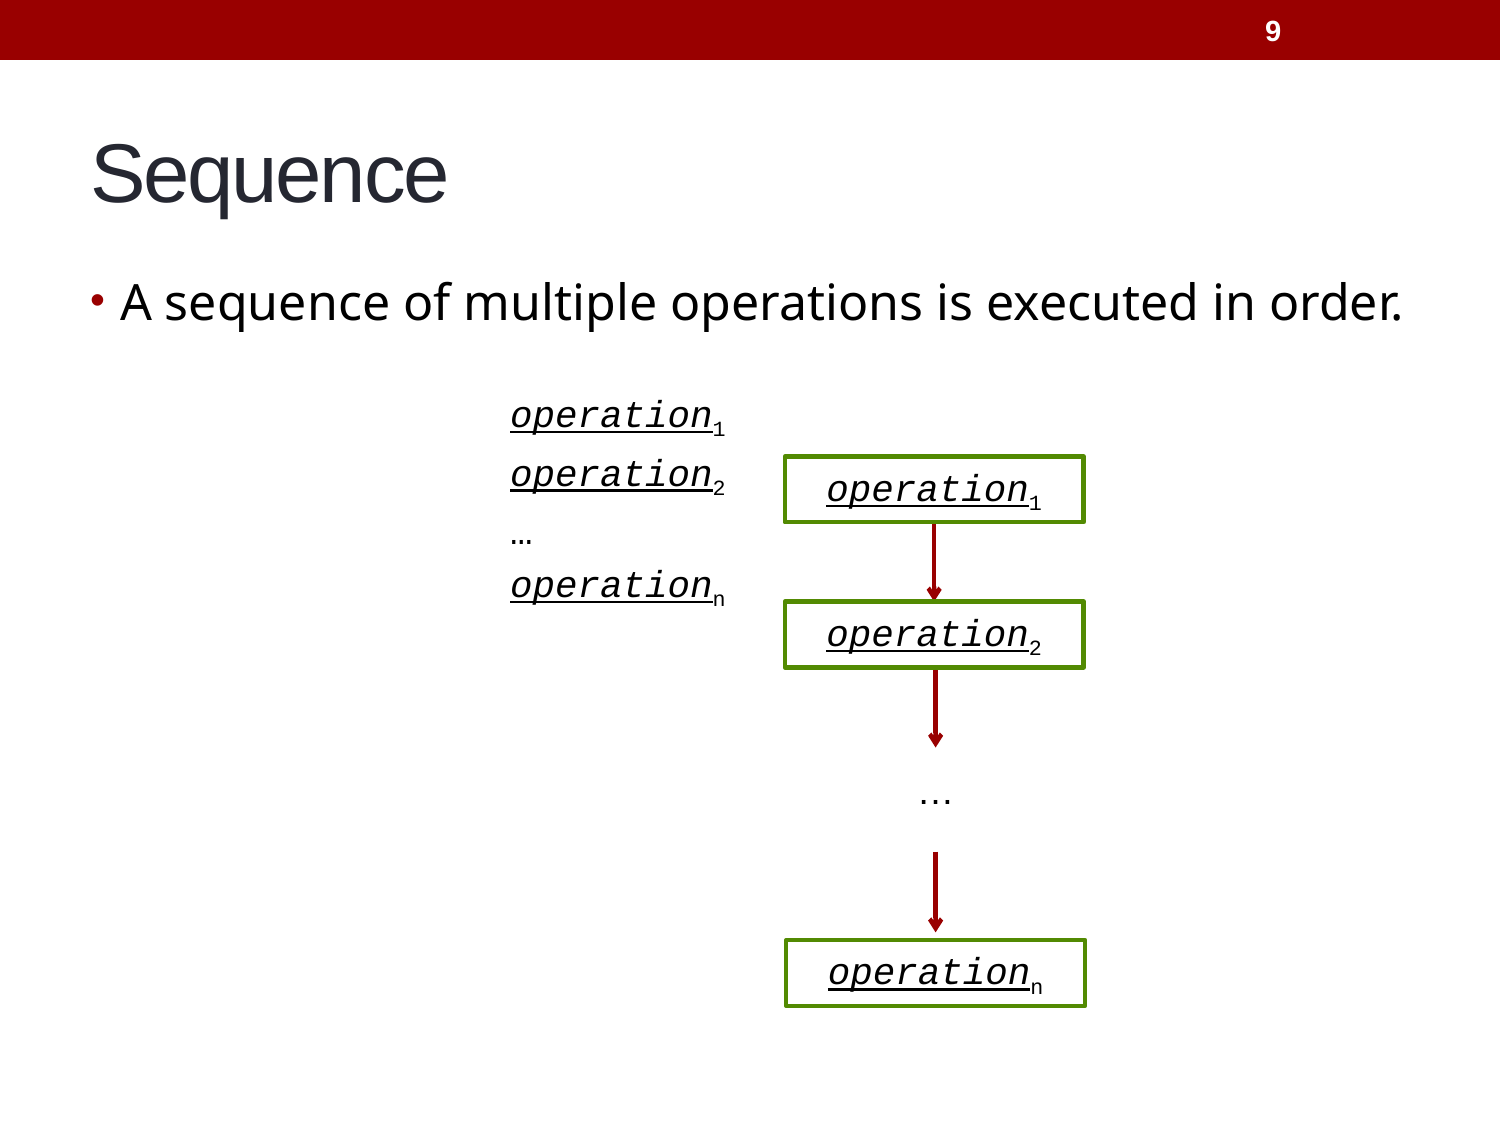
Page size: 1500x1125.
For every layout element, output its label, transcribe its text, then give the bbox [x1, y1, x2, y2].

text_box [74, 262, 1425, 1100]
title Sequence [75, 87, 1425, 250]
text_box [784, 456, 1086, 1002]
list A sequence of multiple operations is executed in order. operation1 operation2 … operationn [75, 262, 1450, 1038]
slide_number 9 [1250, 3, 1425, 57]
